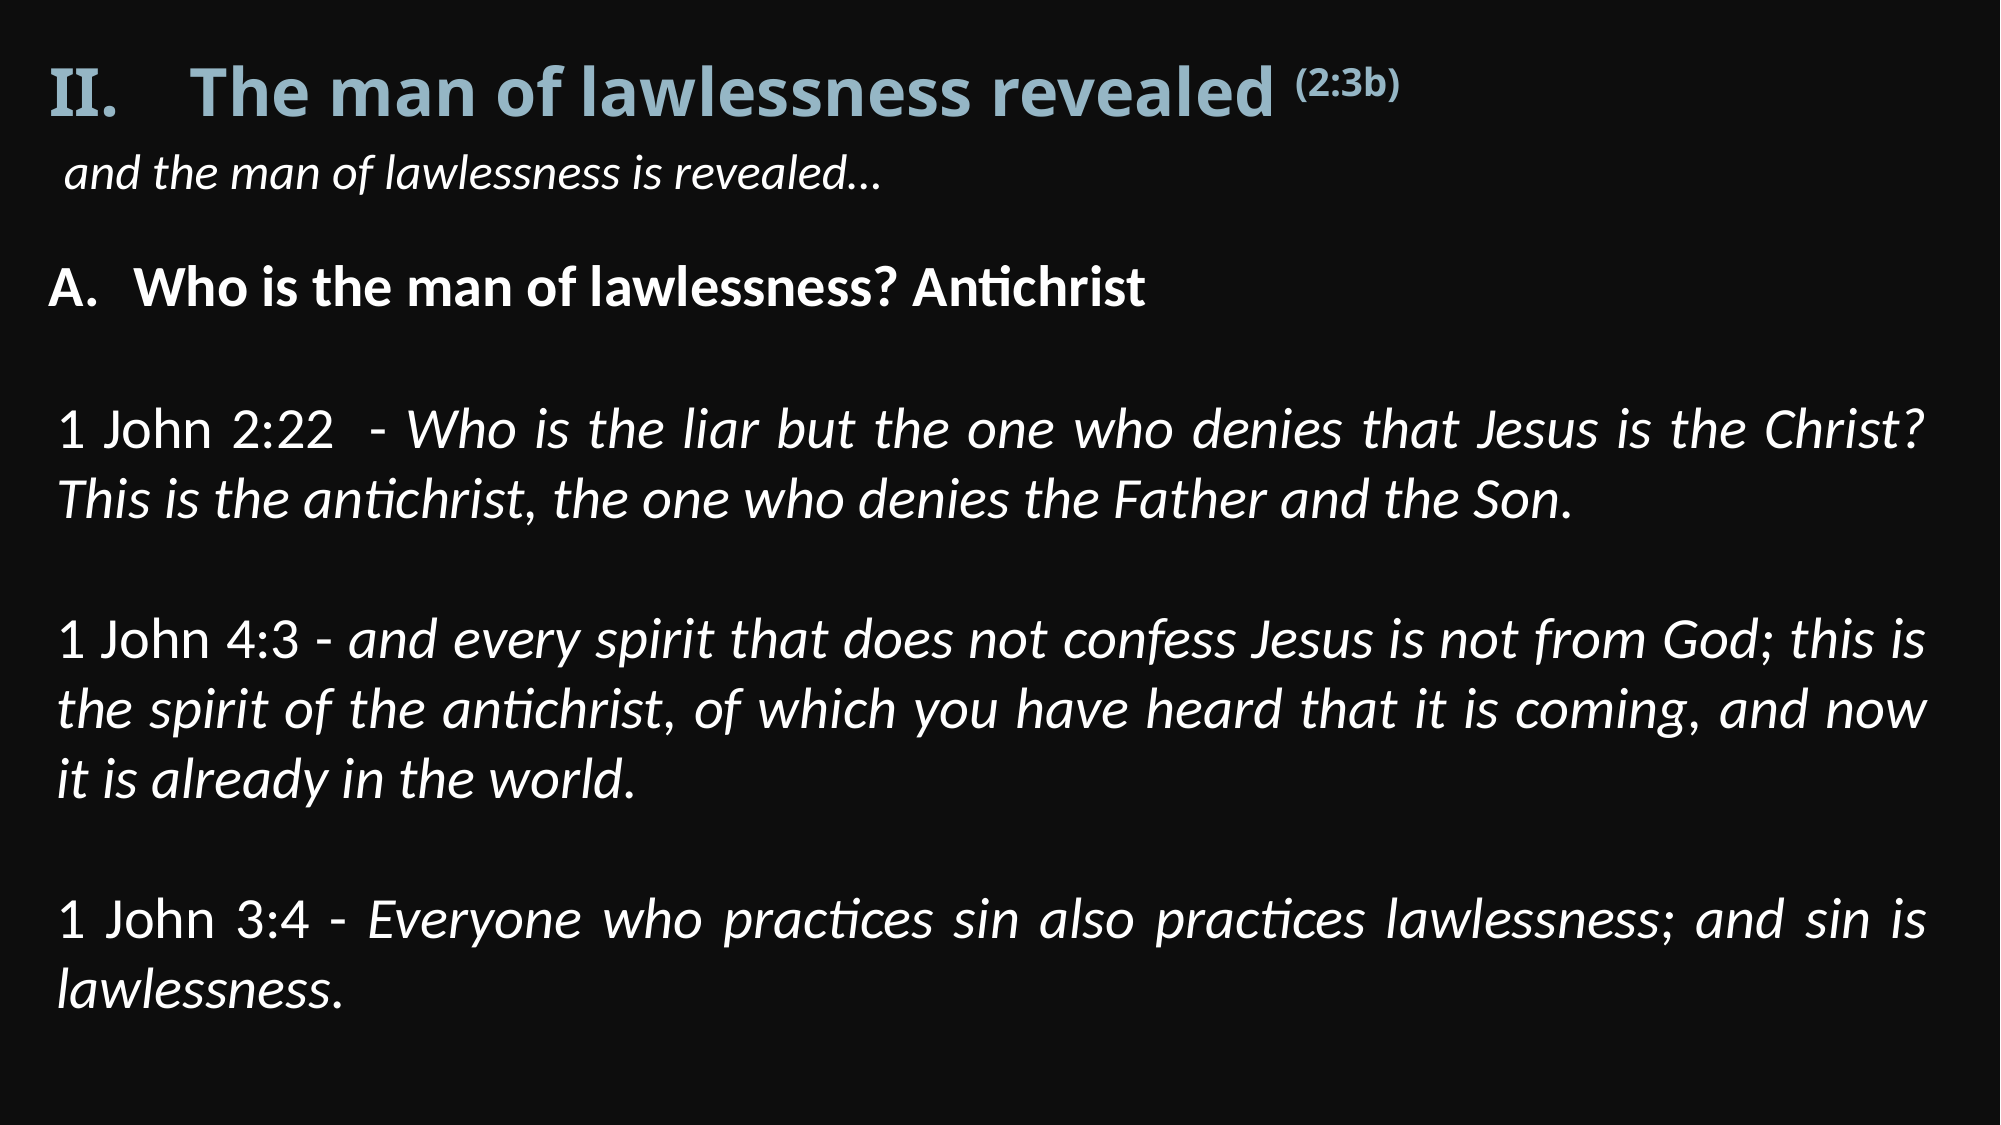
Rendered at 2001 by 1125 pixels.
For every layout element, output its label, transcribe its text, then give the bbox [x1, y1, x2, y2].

text_box and the man of lawlessness is revealed… [49, 131, 1951, 207]
text_box 1 John 2:22 - Who is the liar but the one who denies that Jesus is the Christ? This is the antichrist, the one who denies the Father and the Son. 1 John 4:3 - and every spirit that does not confess Jesus is not from God; this is the spirit of the antichrist, of which you have heard that it is coming, and now it is already in the world. 1 John 3:4 - Everyone who practices sin also practices lawlessness; and sin is lawlessness. [41, 382, 1943, 1028]
subtitle The man of lawlessness revealed (2:3b) [34, 42, 1951, 184]
text_box Who is the man of lawlessness? Antichrist [34, 240, 1936, 325]
